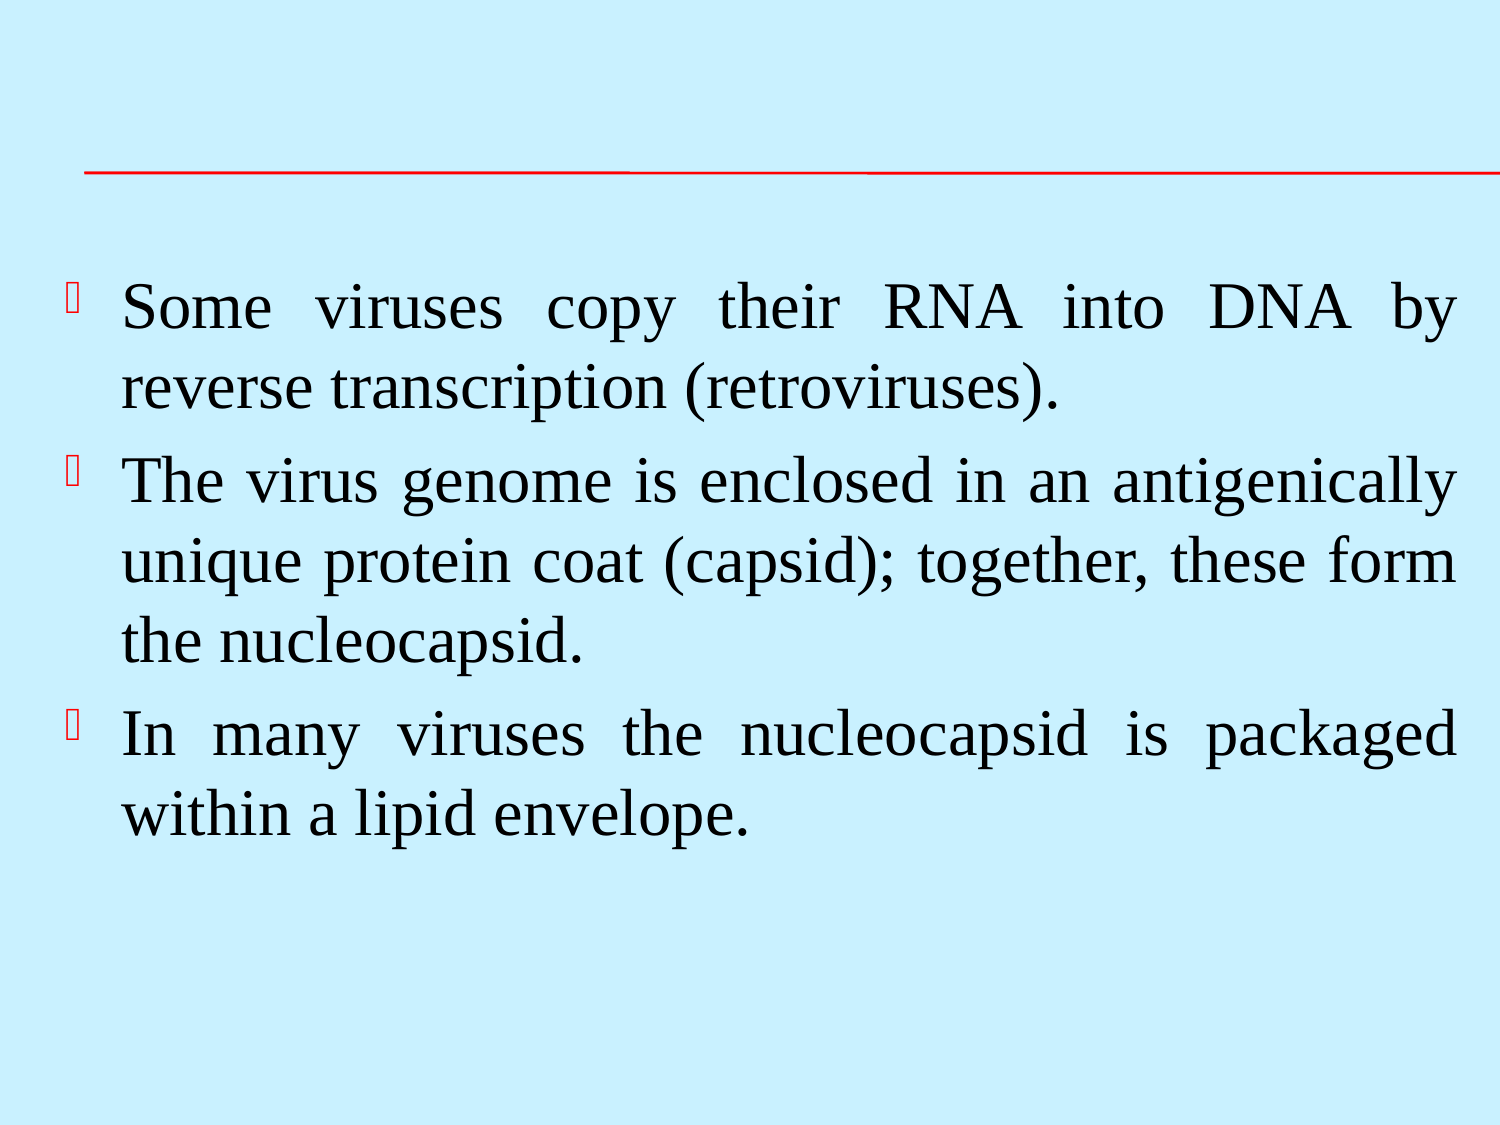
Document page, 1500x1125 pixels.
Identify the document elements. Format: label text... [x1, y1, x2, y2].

list Some viruses copy their RNA into DNA by reverse transcription (retroviruses). The virus genome is enclosed in an antigenically unique protein coat (capsid); together, these form the nucleocapsid. In many viruses the nucleocapsid is packaged within a lipid envelope. [50, 254, 1475, 998]
